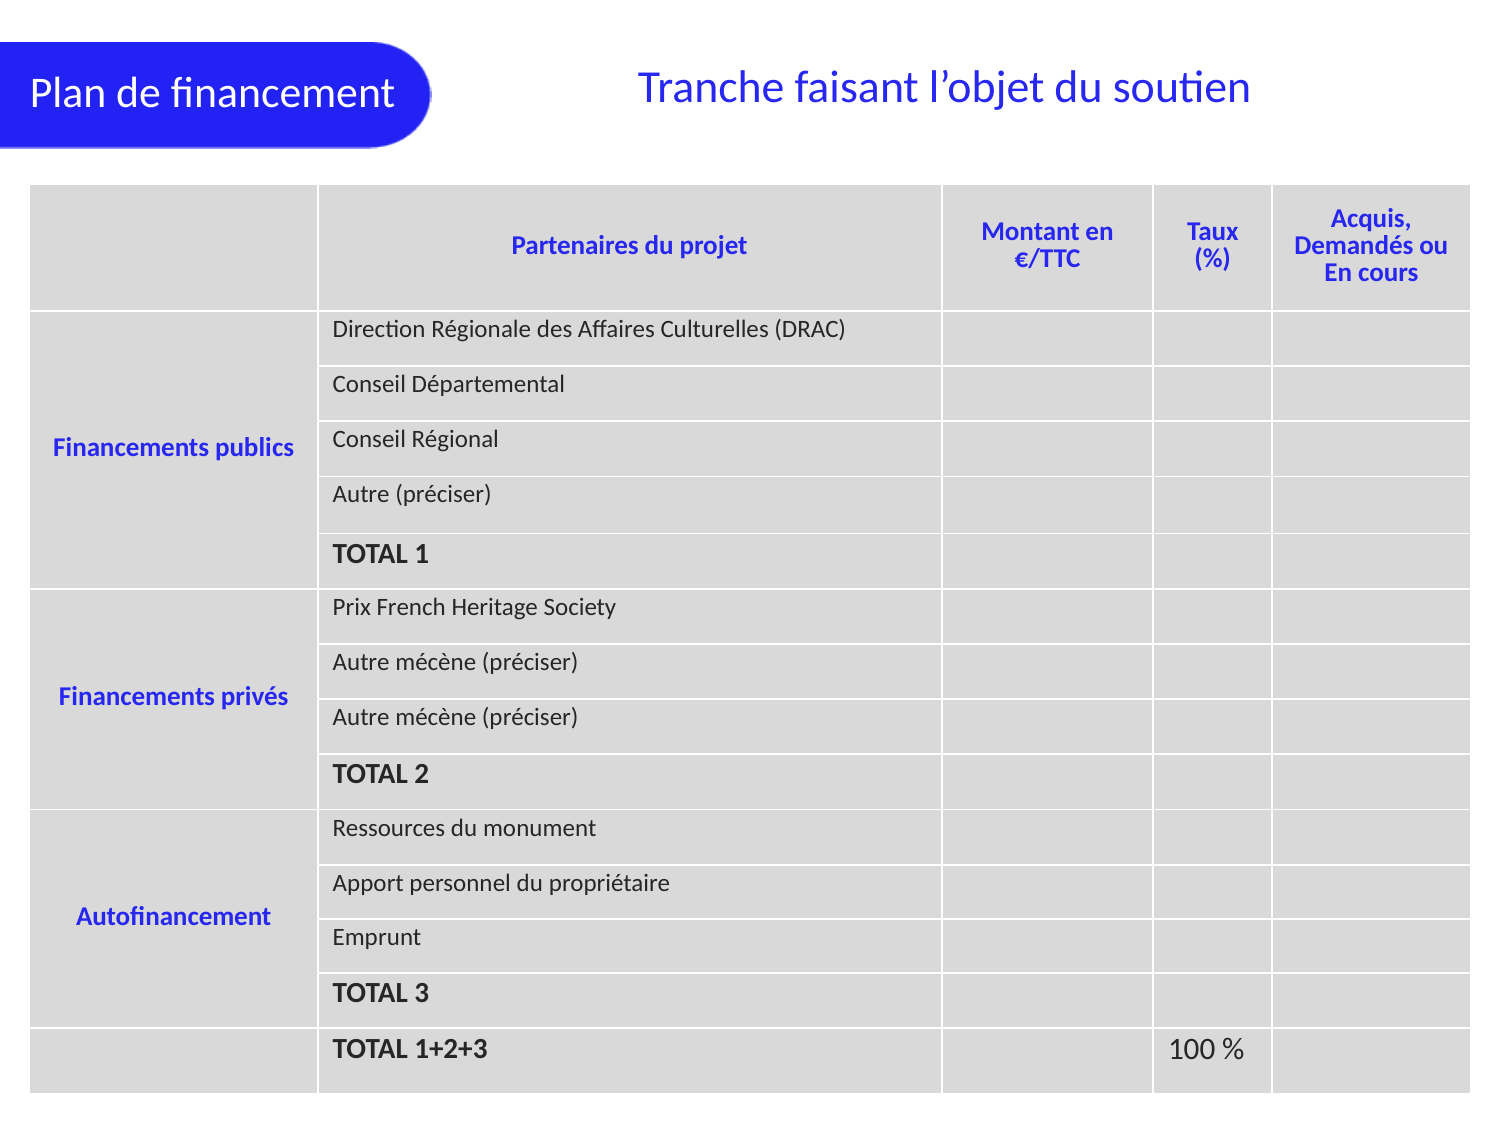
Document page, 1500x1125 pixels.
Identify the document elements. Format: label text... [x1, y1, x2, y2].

table_cell [1273, 810, 1470, 864]
table_cell TOTAL 2 [319, 755, 941, 809]
table_cell [1154, 590, 1271, 643]
table_cell [1154, 645, 1271, 698]
table_cell [943, 700, 1152, 753]
table_cell Prix French Heritage Society [319, 590, 941, 643]
table_cell 100 % [1154, 1029, 1271, 1093]
table_cell [1273, 1029, 1470, 1093]
table_cell [1273, 755, 1470, 809]
table_cell [943, 477, 1152, 533]
table_cell [1154, 866, 1271, 918]
table_header [30, 185, 317, 310]
table_cell [943, 534, 1152, 588]
table_cell [943, 920, 1152, 972]
table_cell [1273, 367, 1470, 420]
table_cell Autre mécène (préciser) [319, 700, 941, 753]
table_cell TOTAL 1+2+3 [319, 1029, 941, 1093]
table_cell [1273, 920, 1470, 972]
table_cell [1154, 312, 1271, 365]
table_cell [30, 1029, 317, 1093]
table_cell [943, 1029, 1152, 1093]
table_cell Emprunt [319, 920, 941, 972]
table_cell [1273, 534, 1470, 588]
table_cell Apport personnel du propriétaire [319, 866, 941, 918]
table_cell [1273, 312, 1470, 365]
table_cell [1154, 534, 1271, 588]
table_cell Autre (préciser) [319, 477, 941, 533]
table_header Montant en €/TTC [943, 185, 1152, 310]
table_cell [1154, 367, 1271, 420]
table_cell [1273, 477, 1470, 533]
table_cell [1154, 810, 1271, 864]
table_cell [1273, 590, 1470, 643]
table_cell [943, 367, 1152, 420]
table_cell [1154, 422, 1271, 476]
table_cell [1154, 700, 1271, 753]
table_cell Direction Régionale des Affaires Culturelles (DRAC) [319, 312, 941, 365]
table_cell [1273, 645, 1470, 698]
picture [0, 42, 432, 150]
table_cell [1154, 477, 1271, 533]
table_cell Conseil Régional [319, 422, 941, 476]
table_cell [943, 422, 1152, 476]
text_box Tranche faisant l’objet du soutien [194, 19, 1500, 149]
table_cell Financements publics [30, 312, 317, 588]
table_cell [1154, 974, 1271, 1027]
table_cell [943, 866, 1152, 918]
table_header Taux (%) [1154, 185, 1271, 310]
table_cell [1273, 422, 1470, 476]
table_header Acquis, Demandés ou En cours [1273, 185, 1470, 310]
table_cell [943, 755, 1152, 809]
table_cell [1273, 700, 1470, 753]
table_header Partenaires du projet [319, 185, 941, 310]
table_cell Conseil Départemental [319, 367, 941, 420]
table_cell [943, 312, 1152, 365]
table_cell Ressources du monument [319, 810, 941, 864]
table_cell Autre mécène (préciser) [319, 645, 941, 698]
table_cell [943, 645, 1152, 698]
table_cell [943, 810, 1152, 864]
table_cell Autofinancement [30, 810, 317, 1027]
table_cell [1273, 866, 1470, 918]
table_cell Financements privés [30, 590, 317, 809]
table_cell [1273, 974, 1470, 1027]
table_cell [1154, 755, 1271, 809]
table_cell [943, 590, 1152, 643]
table_cell TOTAL 3 [319, 974, 941, 1027]
table_cell [1154, 920, 1271, 972]
table_cell [943, 974, 1152, 1027]
table_cell TOTAL 1 [319, 534, 941, 588]
